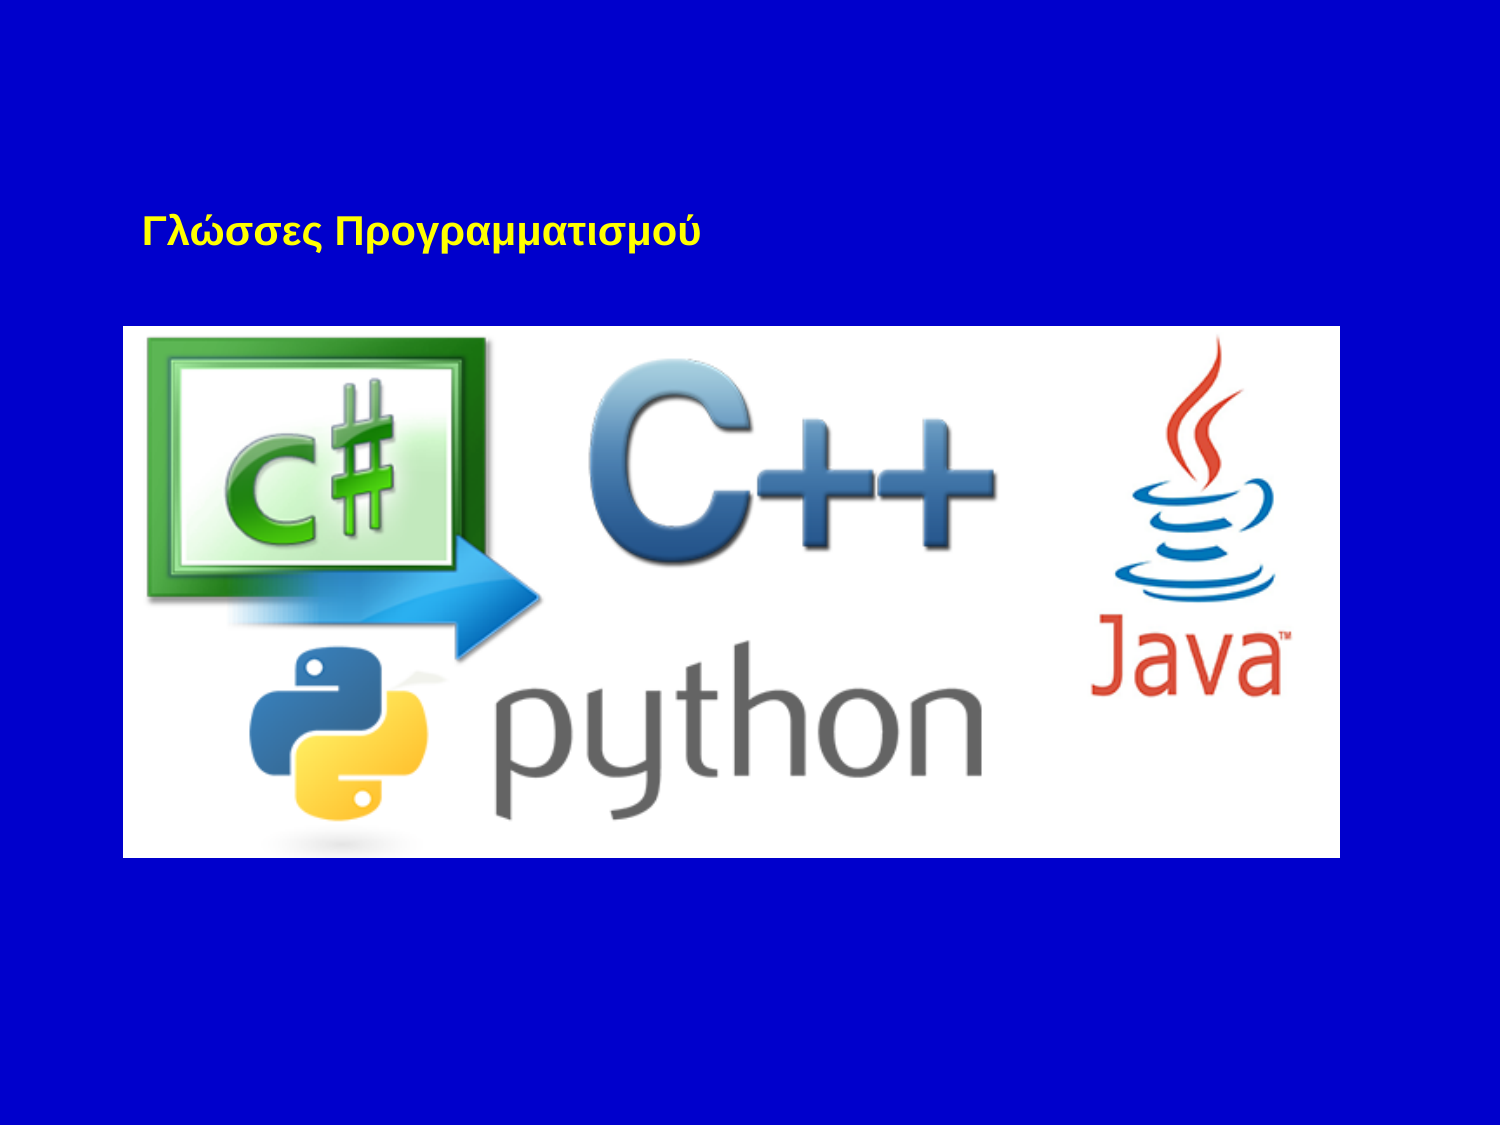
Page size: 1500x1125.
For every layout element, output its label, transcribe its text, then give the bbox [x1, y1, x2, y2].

picture [123, 326, 1340, 858]
text_box Γλώσσες Προγραμματισμού [127, 196, 717, 262]
